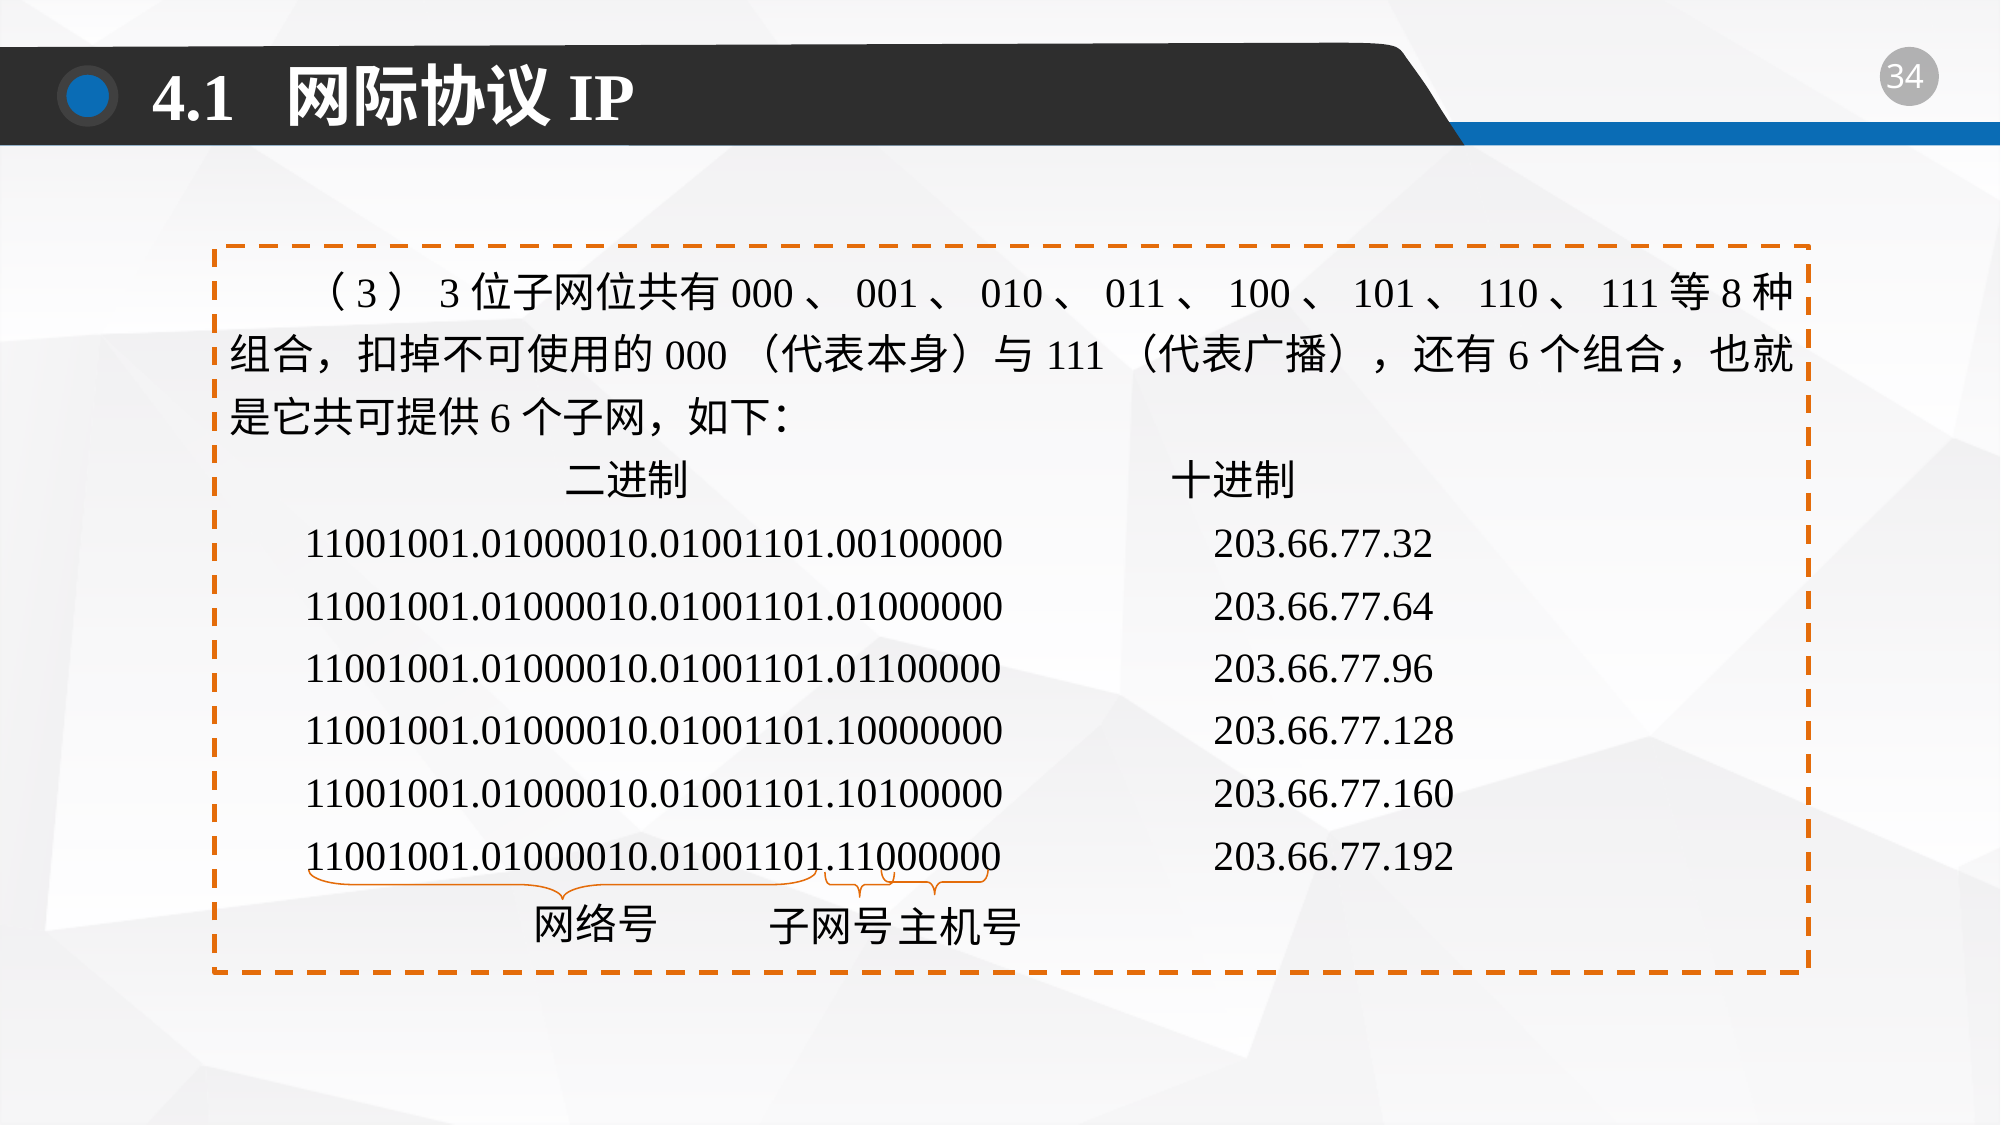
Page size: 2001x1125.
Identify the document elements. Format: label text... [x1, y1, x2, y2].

picture [0, 0, 2001, 1125]
text_box 4.1 网际协议IP [137, 42, 1094, 156]
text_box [214, 245, 1809, 985]
